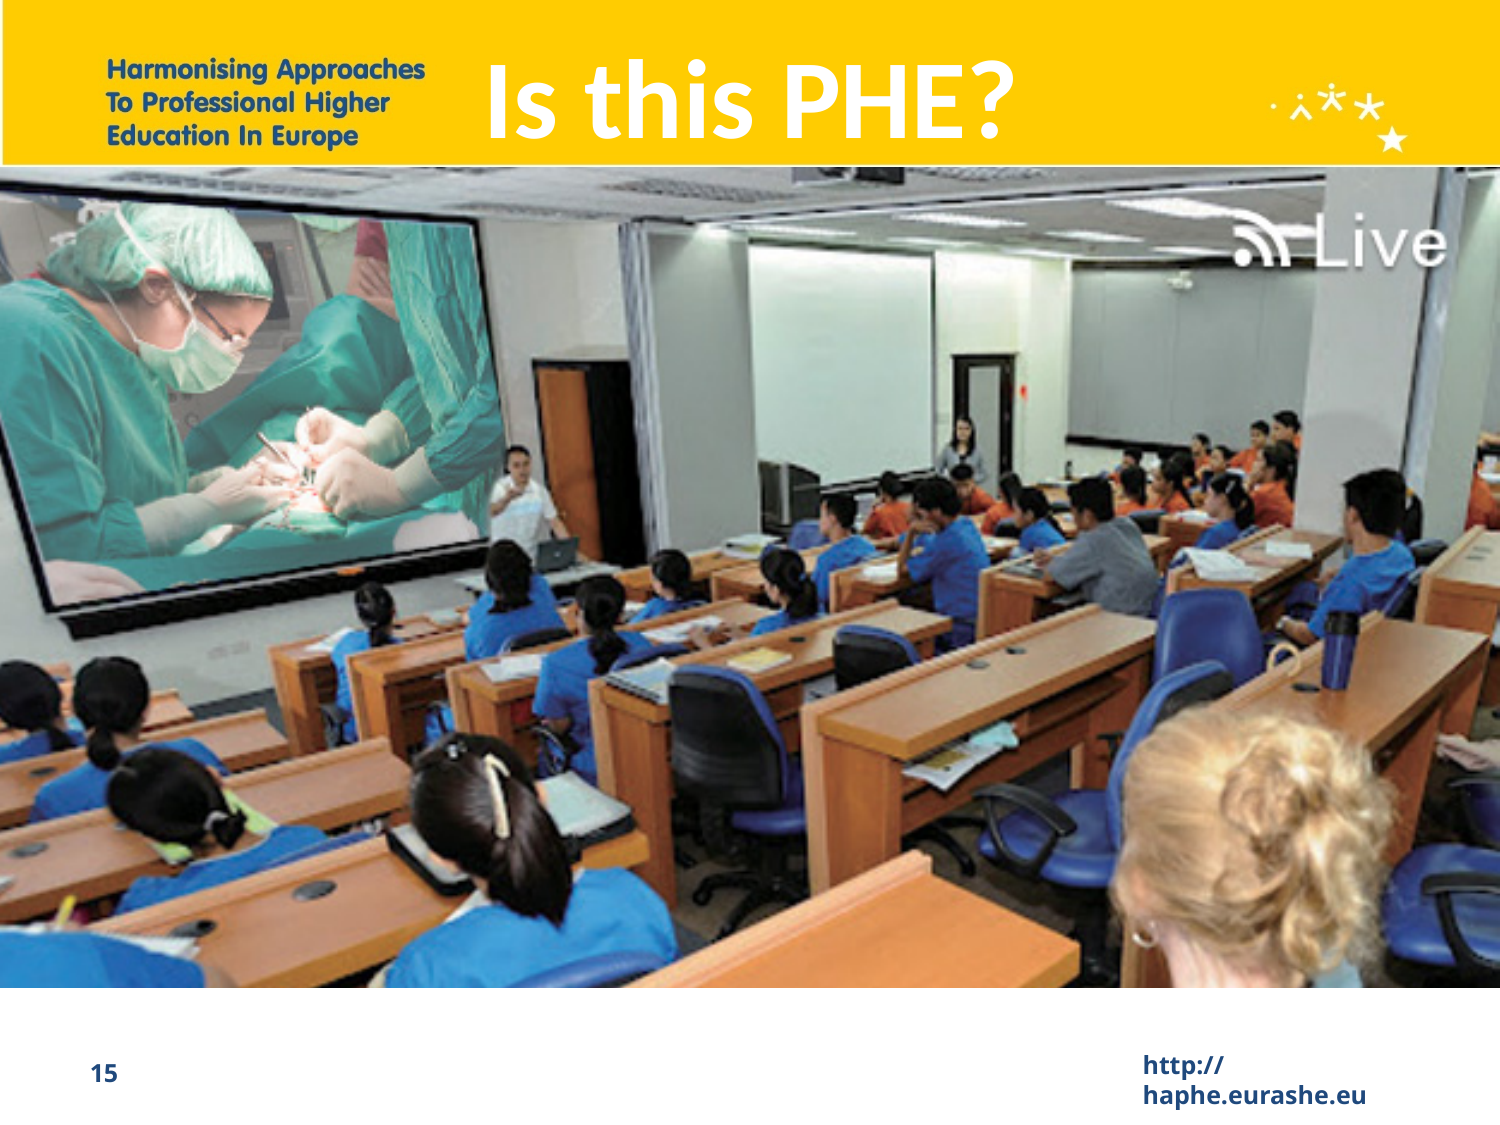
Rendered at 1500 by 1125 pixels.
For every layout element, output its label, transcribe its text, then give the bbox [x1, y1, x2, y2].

picture [0, 0, 1500, 1125]
text_box Is this PHE? [469, 19, 1036, 165]
